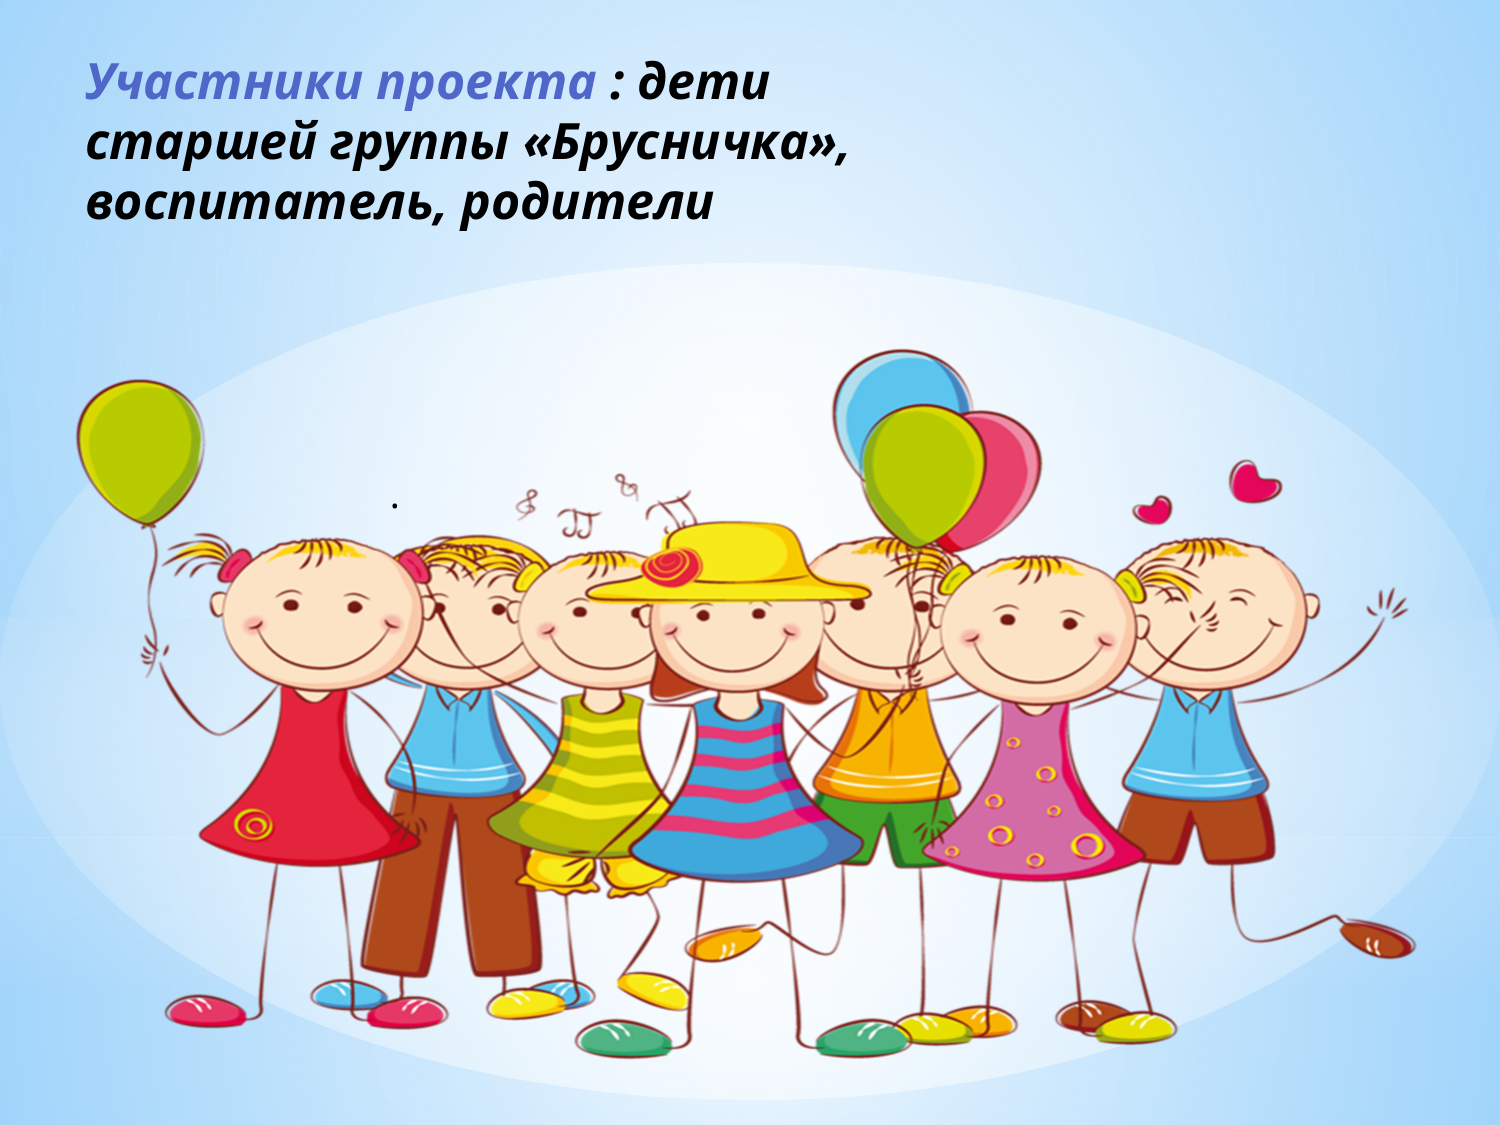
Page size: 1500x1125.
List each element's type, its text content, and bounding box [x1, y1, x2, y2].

picture [70, 337, 1430, 1078]
text_box Участники проекта : дети старшей группы «Брусничка», воспитатель, родители [70, 42, 980, 238]
